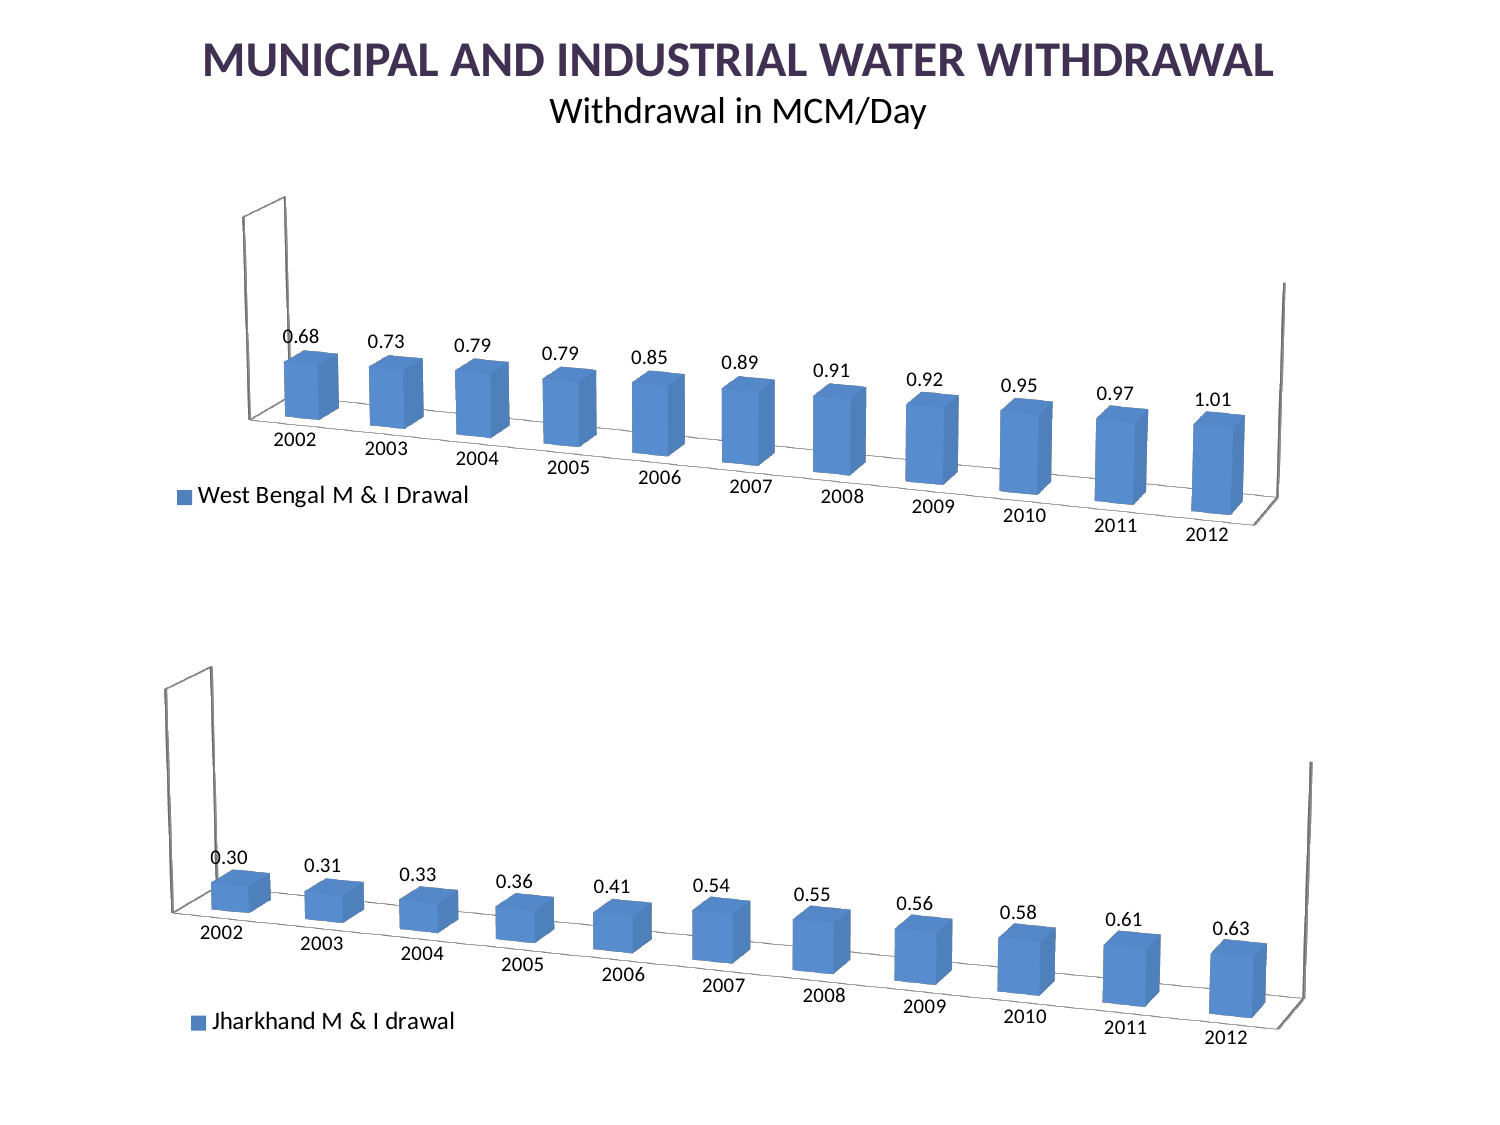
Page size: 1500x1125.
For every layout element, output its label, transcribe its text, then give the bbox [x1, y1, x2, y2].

chart [52, 139, 1476, 556]
chart [26, 609, 1450, 1059]
text_box MUNICIPAL AND INDUSTRIAL WATER WITHDRAWAL Withdrawal in MCM/Day [147, 19, 1329, 138]
